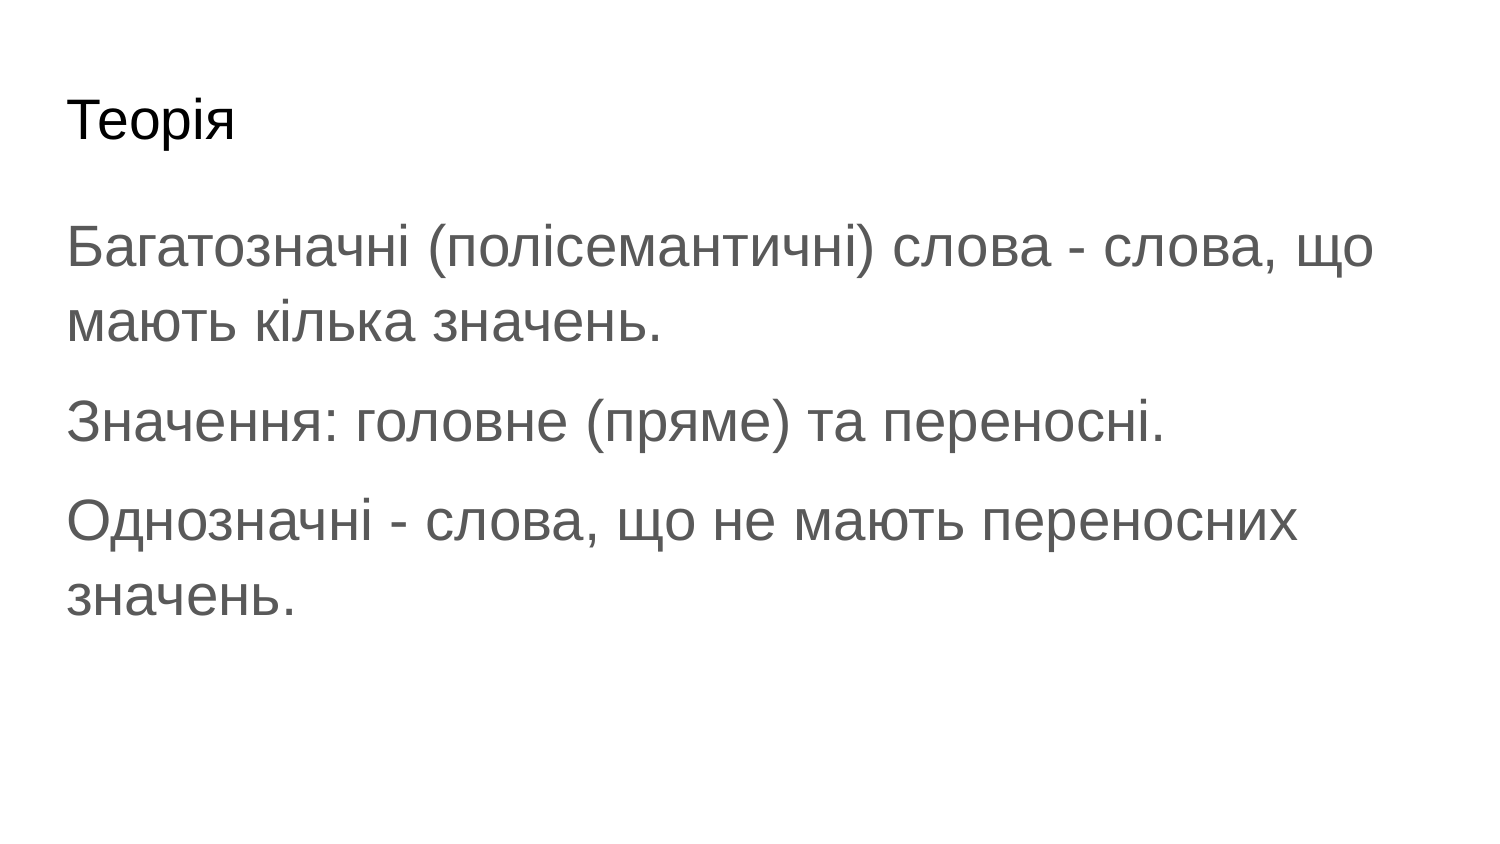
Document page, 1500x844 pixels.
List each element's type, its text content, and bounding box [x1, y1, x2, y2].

list Багатозначні (полісемантичні) слова - слова, що мають кілька значень. Значення: головне (пряме) та переносні. Однозначні - слова, що не мають переносних значень. [51, 189, 1449, 750]
title Теорія [51, 72, 1449, 167]
